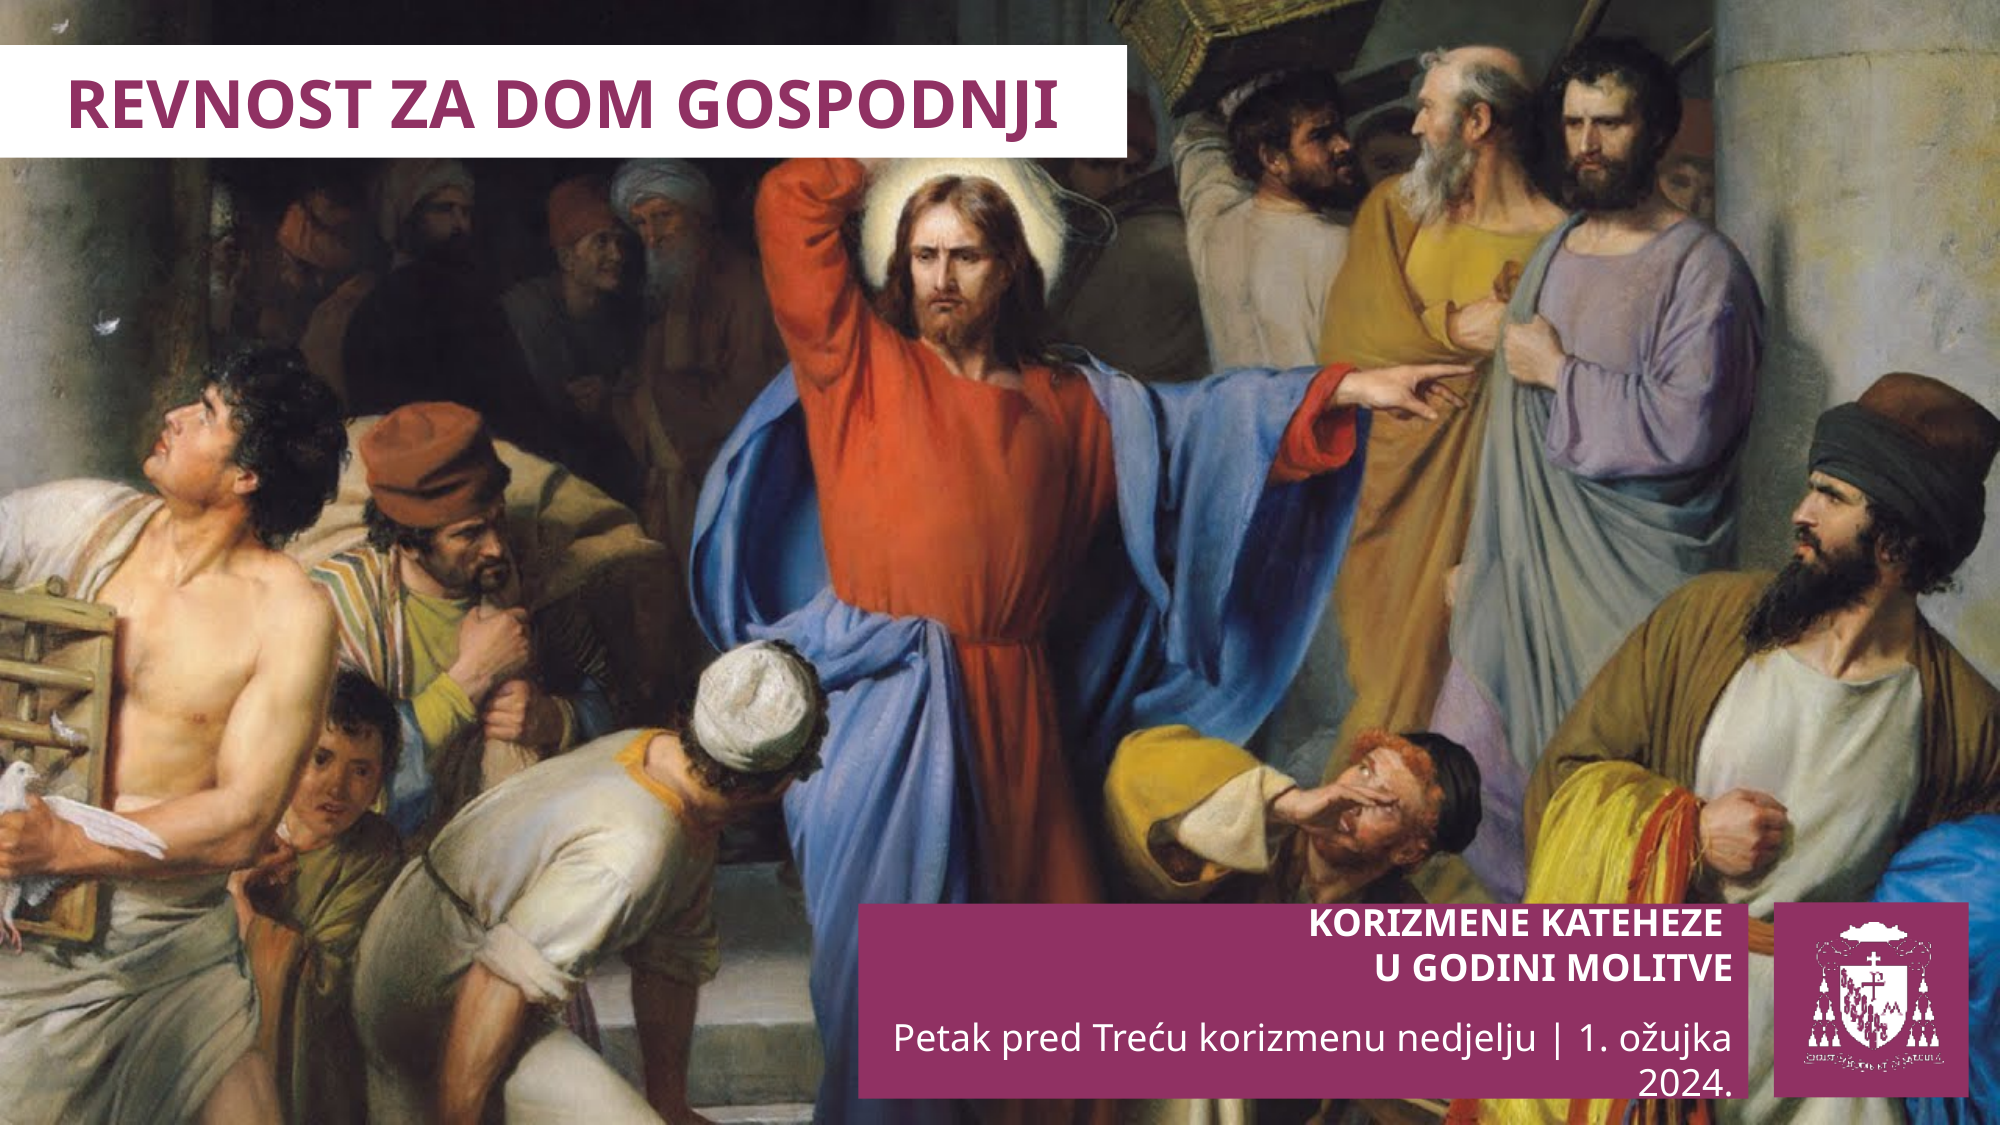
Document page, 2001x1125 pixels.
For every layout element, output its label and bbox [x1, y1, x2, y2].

text_box [1773, 901, 1970, 1098]
picture [0, 0, 2000, 1125]
